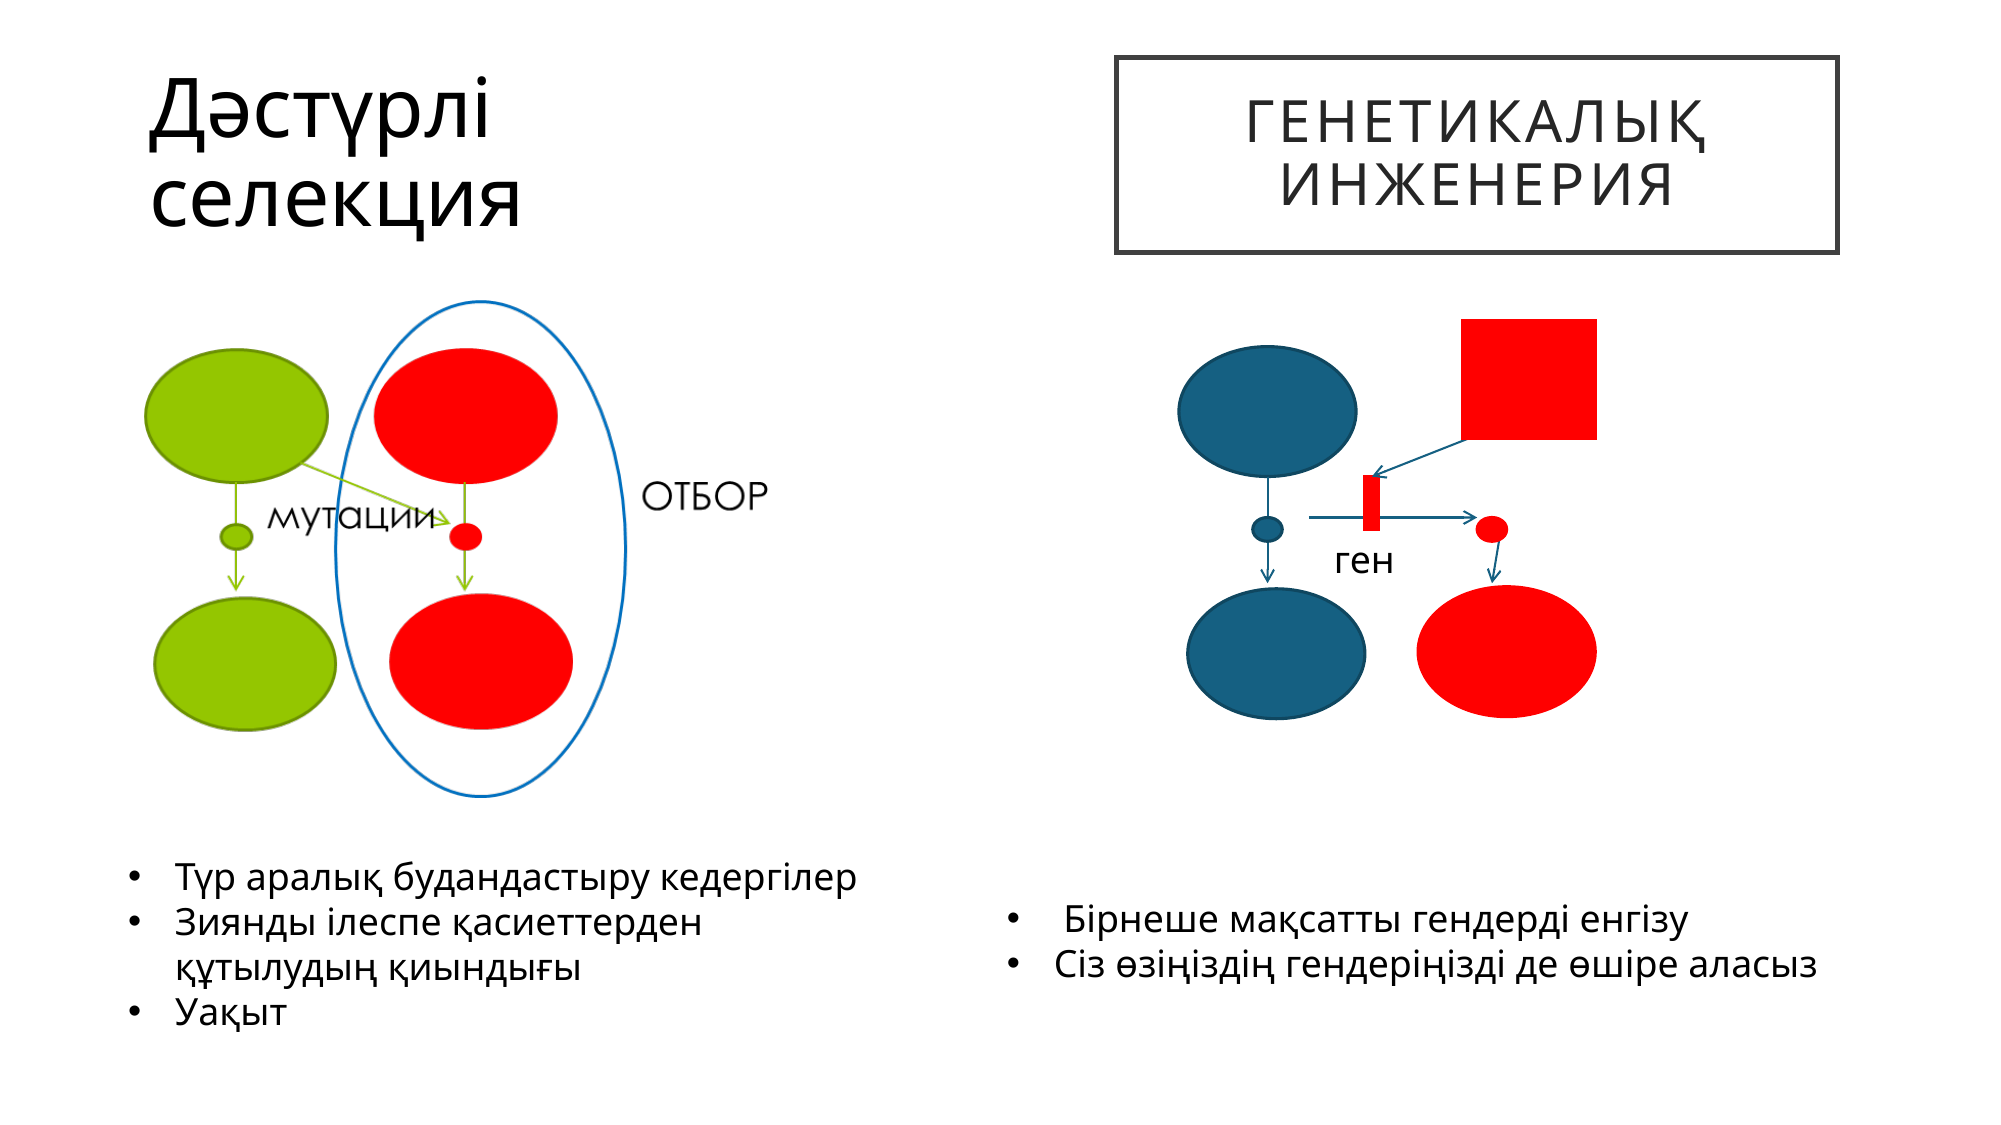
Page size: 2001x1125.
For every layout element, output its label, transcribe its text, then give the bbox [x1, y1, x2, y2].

text_box ген [1319, 528, 1794, 588]
text_box [1461, 319, 1597, 440]
text_box [1363, 475, 1380, 516]
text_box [1371, 422, 1508, 477]
text_box [1186, 587, 1367, 721]
text_box Бірнеше мақсатты гендерді енгізу Сіз өзіңіздің гендеріңізді де өшіре аласыз [992, 887, 1992, 993]
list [144, 300, 1147, 798]
text_box [1363, 519, 1380, 531]
text_box [1475, 515, 1509, 528]
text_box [1491, 520, 1503, 584]
text_box [1177, 345, 1358, 479]
text_box [1416, 588, 1597, 719]
title Дәстүрлі селекция [134, 57, 856, 253]
text_box [1269, 516, 1284, 543]
text_box [1251, 516, 1266, 543]
text_box Түр аралық будандастыру кедергілер Зиянды ілеспе қасиеттерден құтылудың қиындығы Уақыт [113, 845, 890, 1041]
text_box Генетикалық инженерия [1116, 57, 1838, 253]
